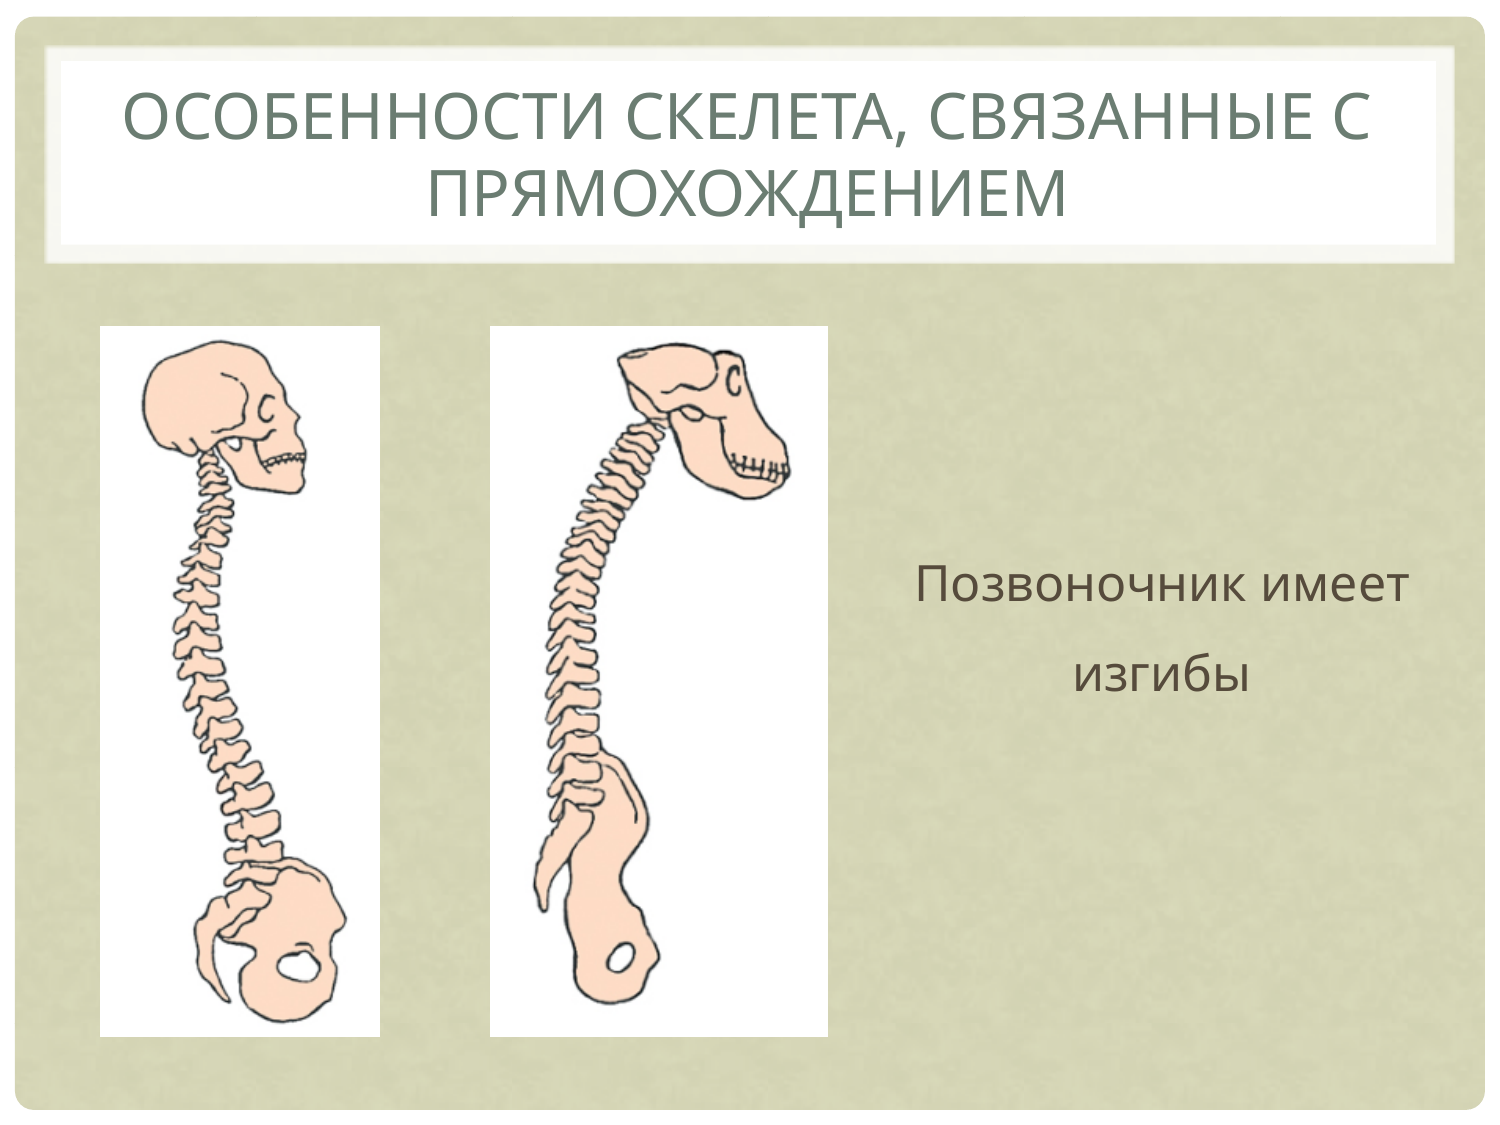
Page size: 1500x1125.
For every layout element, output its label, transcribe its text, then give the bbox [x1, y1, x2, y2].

list Позвоночник имеет изгибы [868, 444, 1438, 767]
picture [100, 325, 381, 1038]
title Особенности скелета, связанные с прямохождением [69, 66, 1425, 238]
picture [489, 325, 828, 1038]
